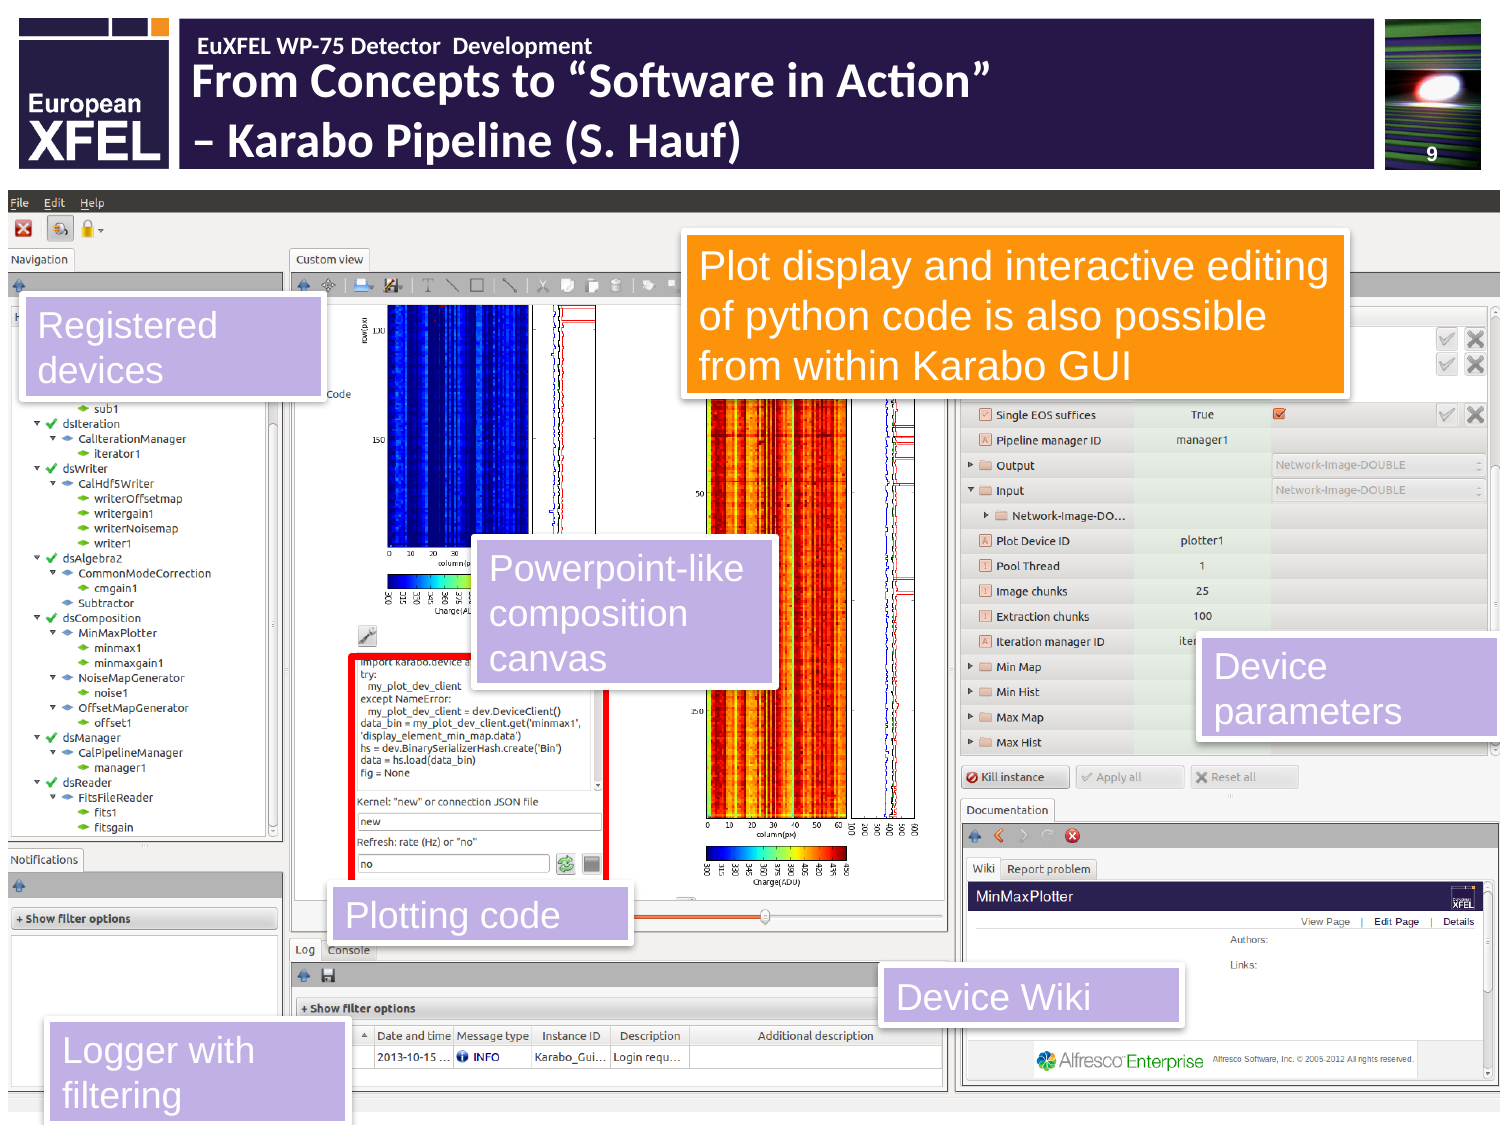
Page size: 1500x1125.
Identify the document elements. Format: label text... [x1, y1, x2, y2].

picture [1385, 19, 1481, 170]
title From Concepts to “Software in Action” – Karabo Pipeline (S. Hauf) [179, 88, 1375, 168]
slide_number 9 [1384, 18, 1480, 169]
picture [19, 18, 169, 169]
picture [8, 190, 1500, 1113]
text_box Logger with filtering [44, 1120, 352, 1125]
